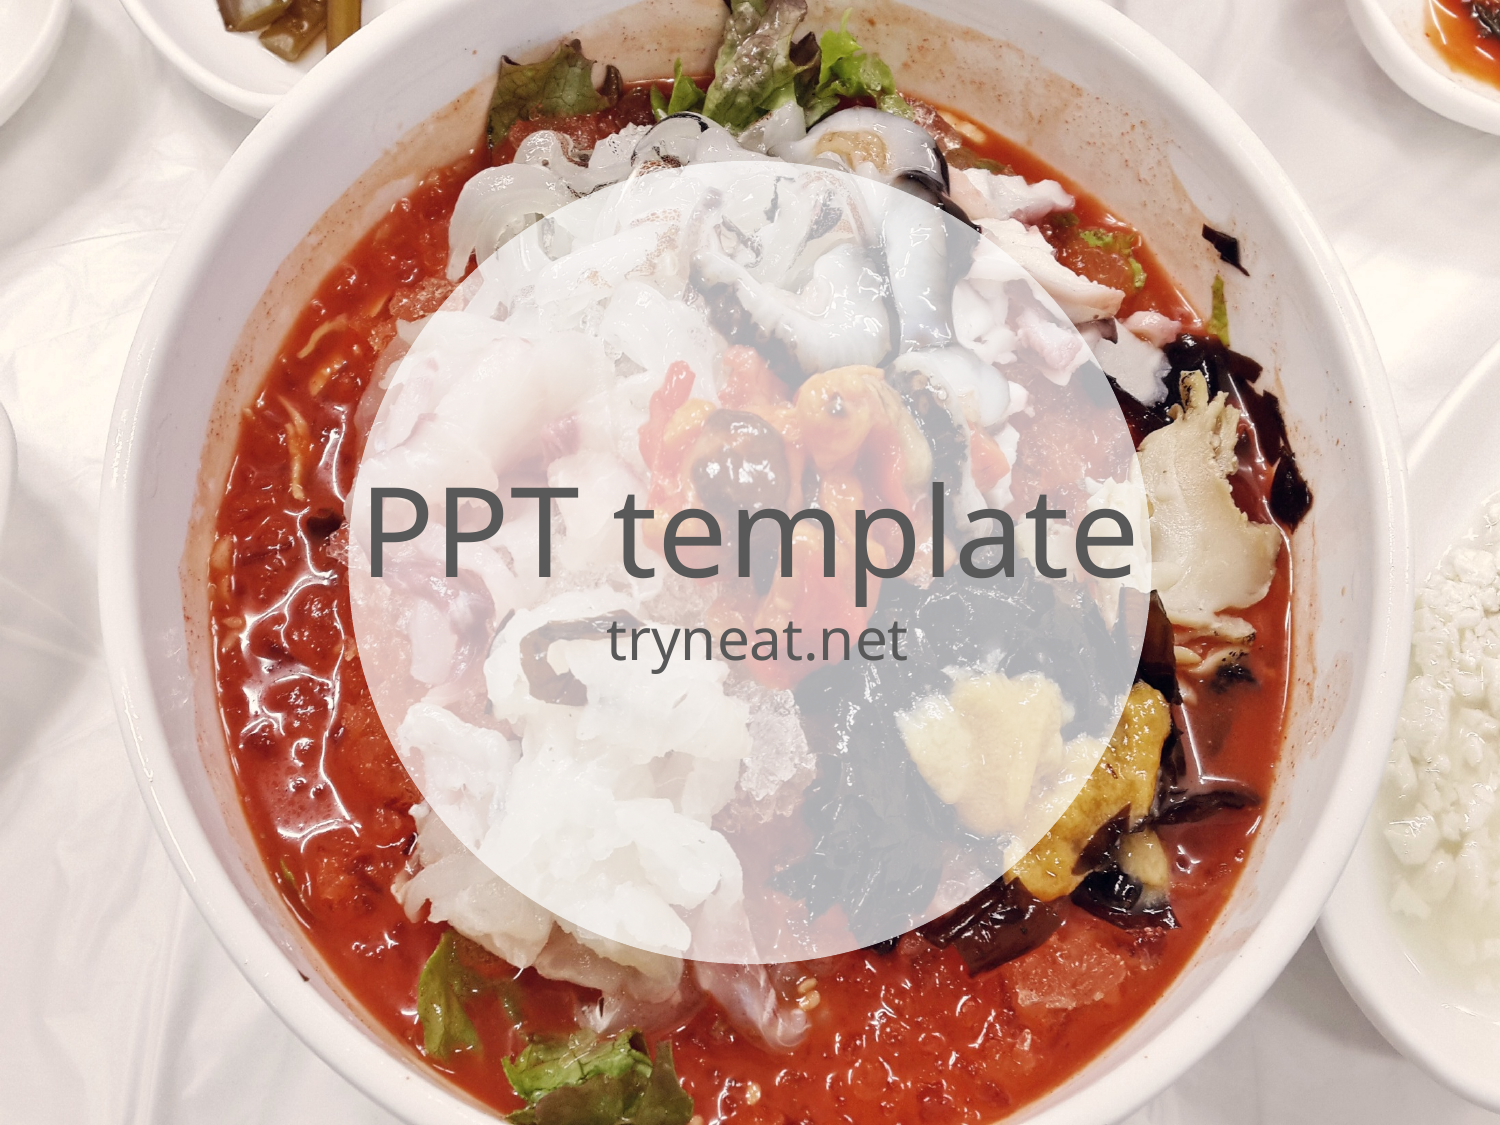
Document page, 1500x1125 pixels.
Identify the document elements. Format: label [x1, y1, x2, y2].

text_box [0, 0, 1500, 1125]
